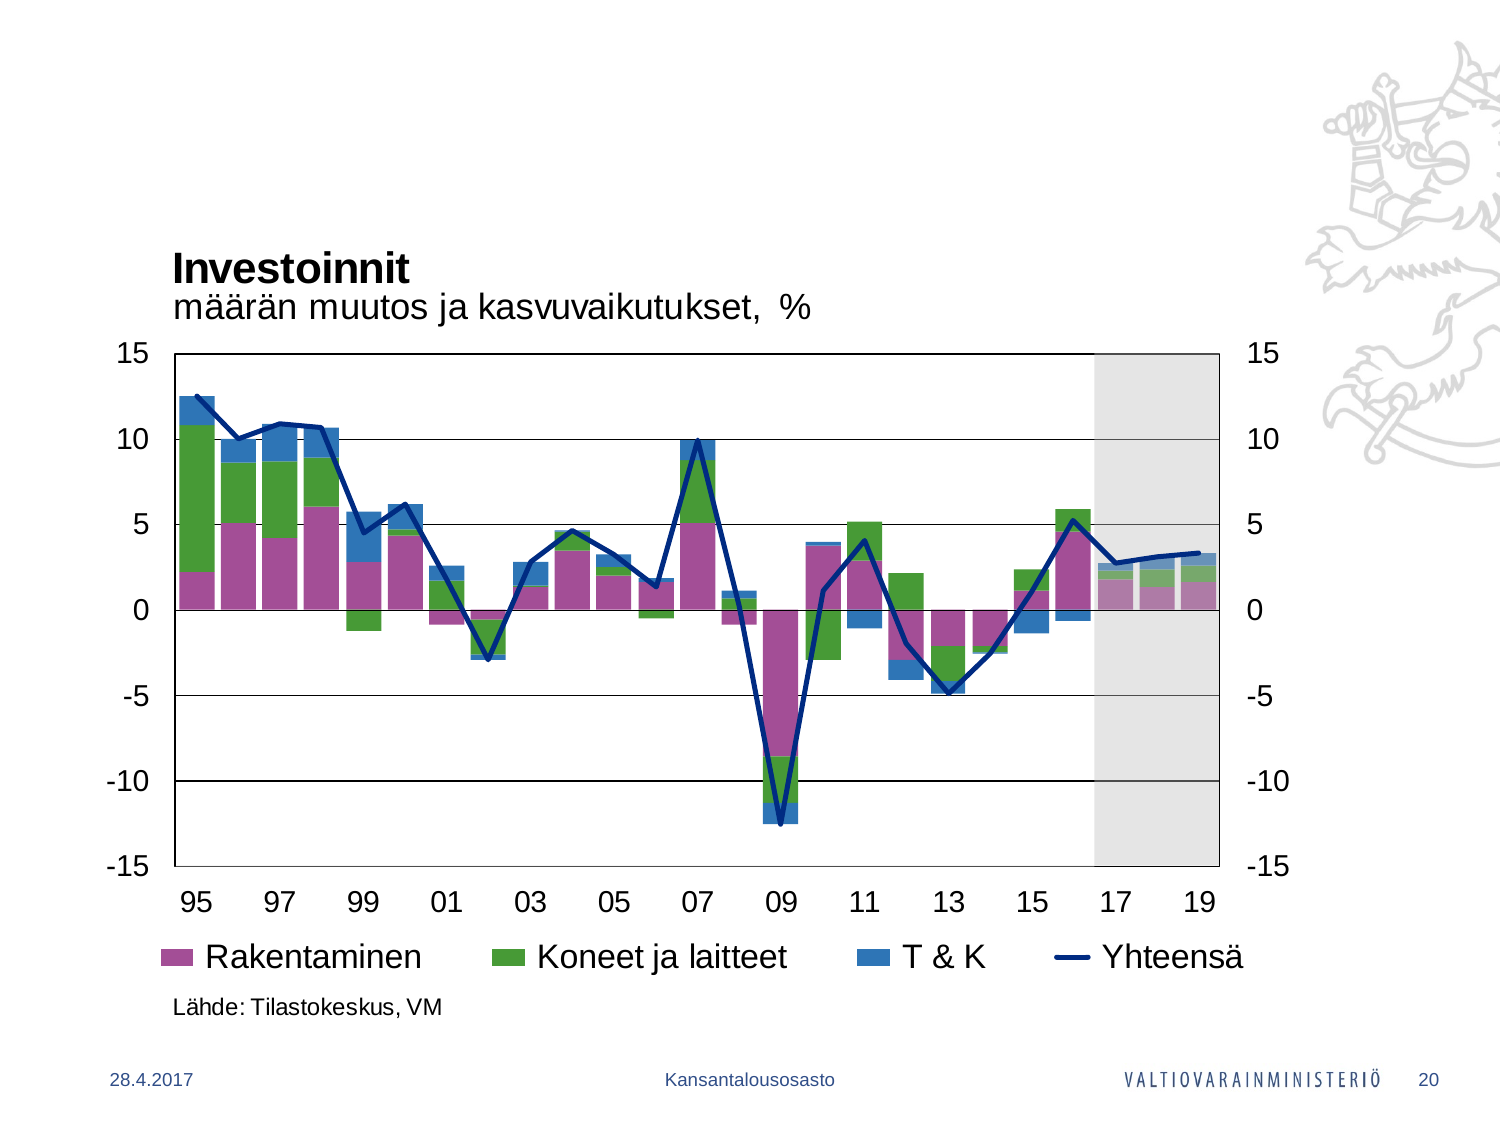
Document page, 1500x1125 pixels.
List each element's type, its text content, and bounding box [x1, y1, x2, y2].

picture [81, 0, 1500, 1043]
picture [1078, 1063, 1376, 1092]
slide_number 20 [1376, 1054, 1455, 1103]
footer Kansantalousosasto [512, 1054, 988, 1103]
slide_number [94, 1054, 255, 1103]
